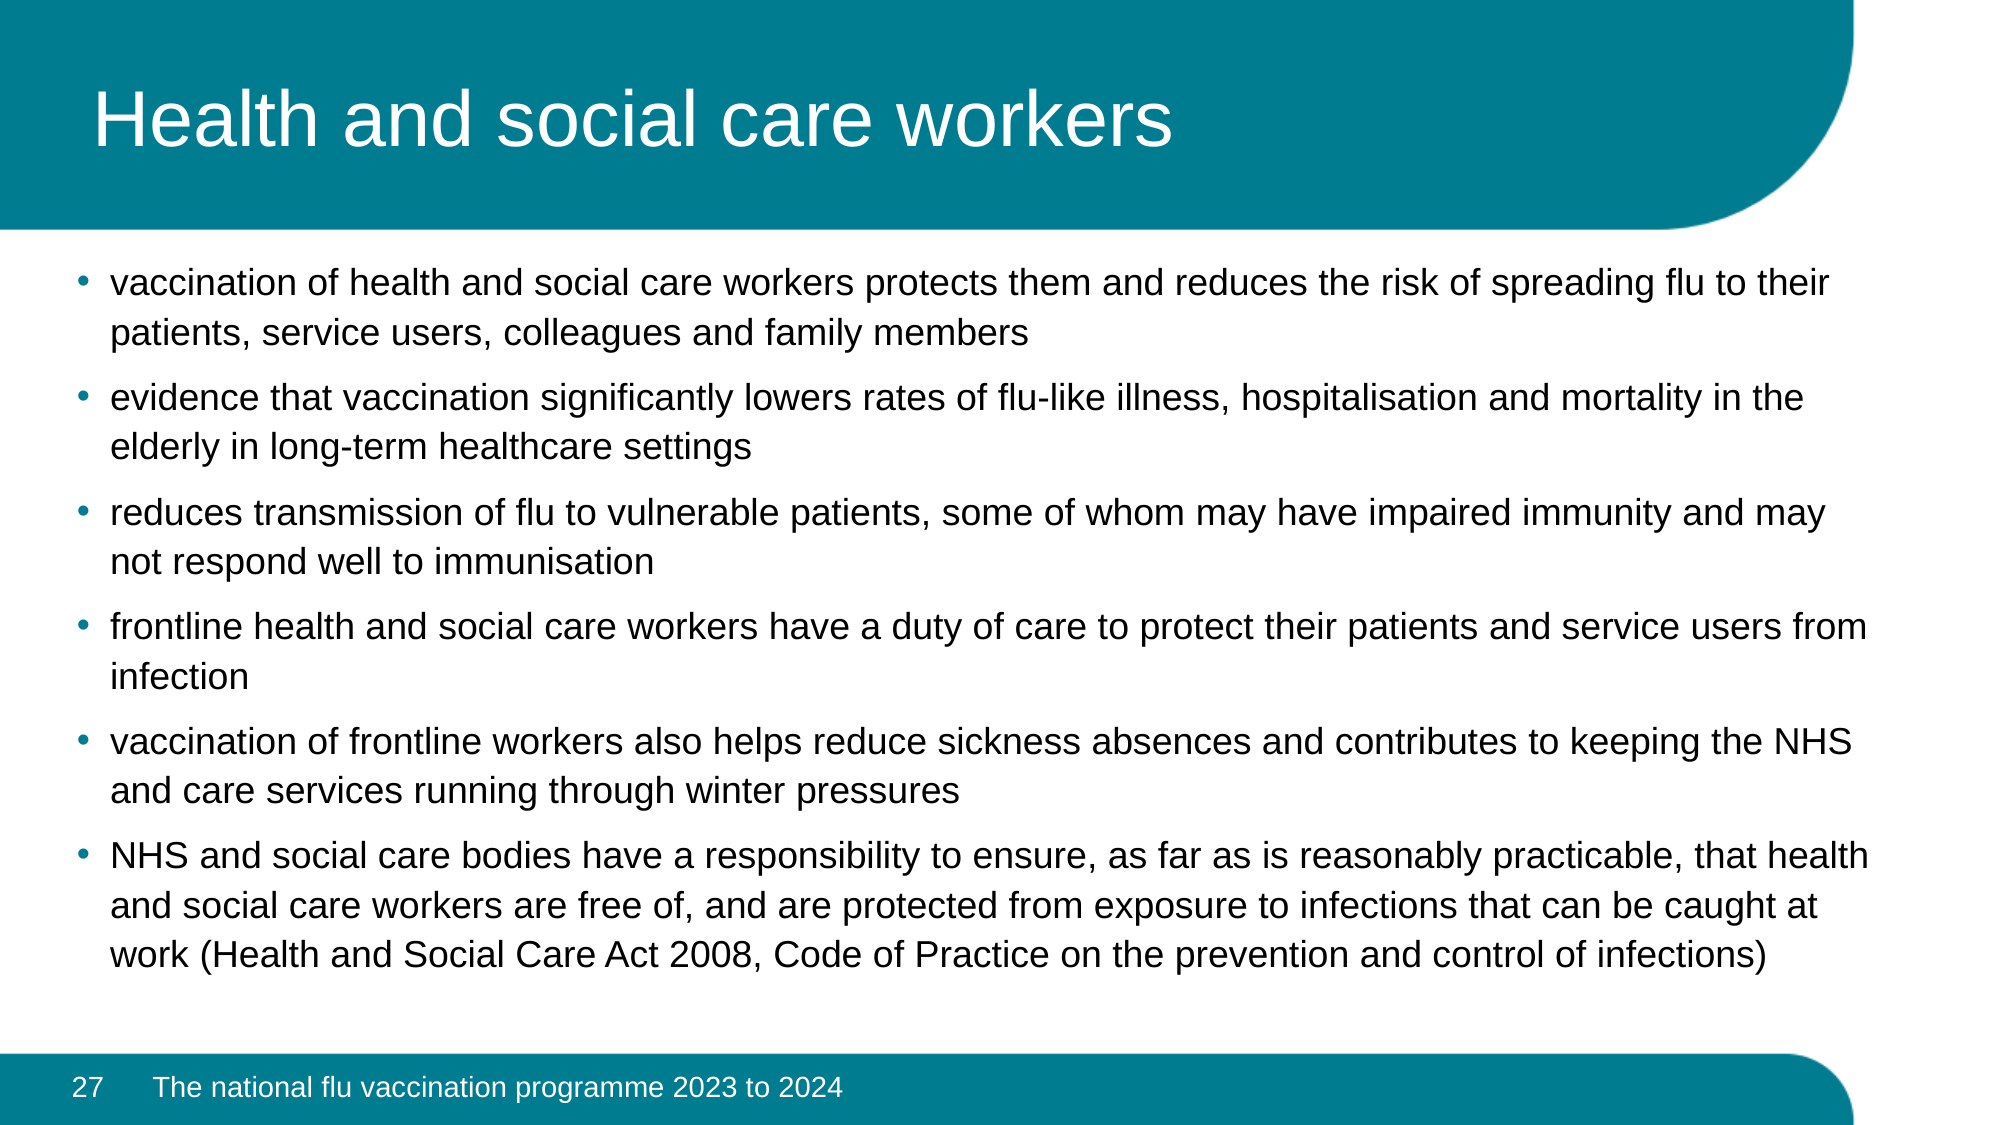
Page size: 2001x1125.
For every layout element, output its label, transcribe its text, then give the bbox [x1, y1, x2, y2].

footer The national flu vaccination programme 2023 to 2024 [137, 1056, 1780, 1116]
title Health and social care workers [77, 70, 1202, 175]
slide_number 27 [21, 1056, 120, 1117]
list vaccination of health and social care workers protects them and reduces the risk of spreading flu to their patients, service users, colleagues and family members evidence that vaccination significantly lowers rates of flu-like illness, hospitalisation and mortality in the elderly in long-term healthcare settings reduces transmission of flu to vulnerable patients, some of whom may have impaired immunity and may not respond well to immunisation frontline health and social care workers have a duty of care to protect their patients and service users from infection vaccination of frontline workers also helps reduce sickness absences and contributes to keeping the NHS and care services running through winter pressures NHS and social care bodies have a responsibility to ensure, as far as is reasonably practicable, that health and social care workers are free of, and are protected from exposure to infections that can be caught at work (Health and Social Care Act 2008, Code of Practice on the prevention and control of infections) [61, 246, 1887, 1027]
